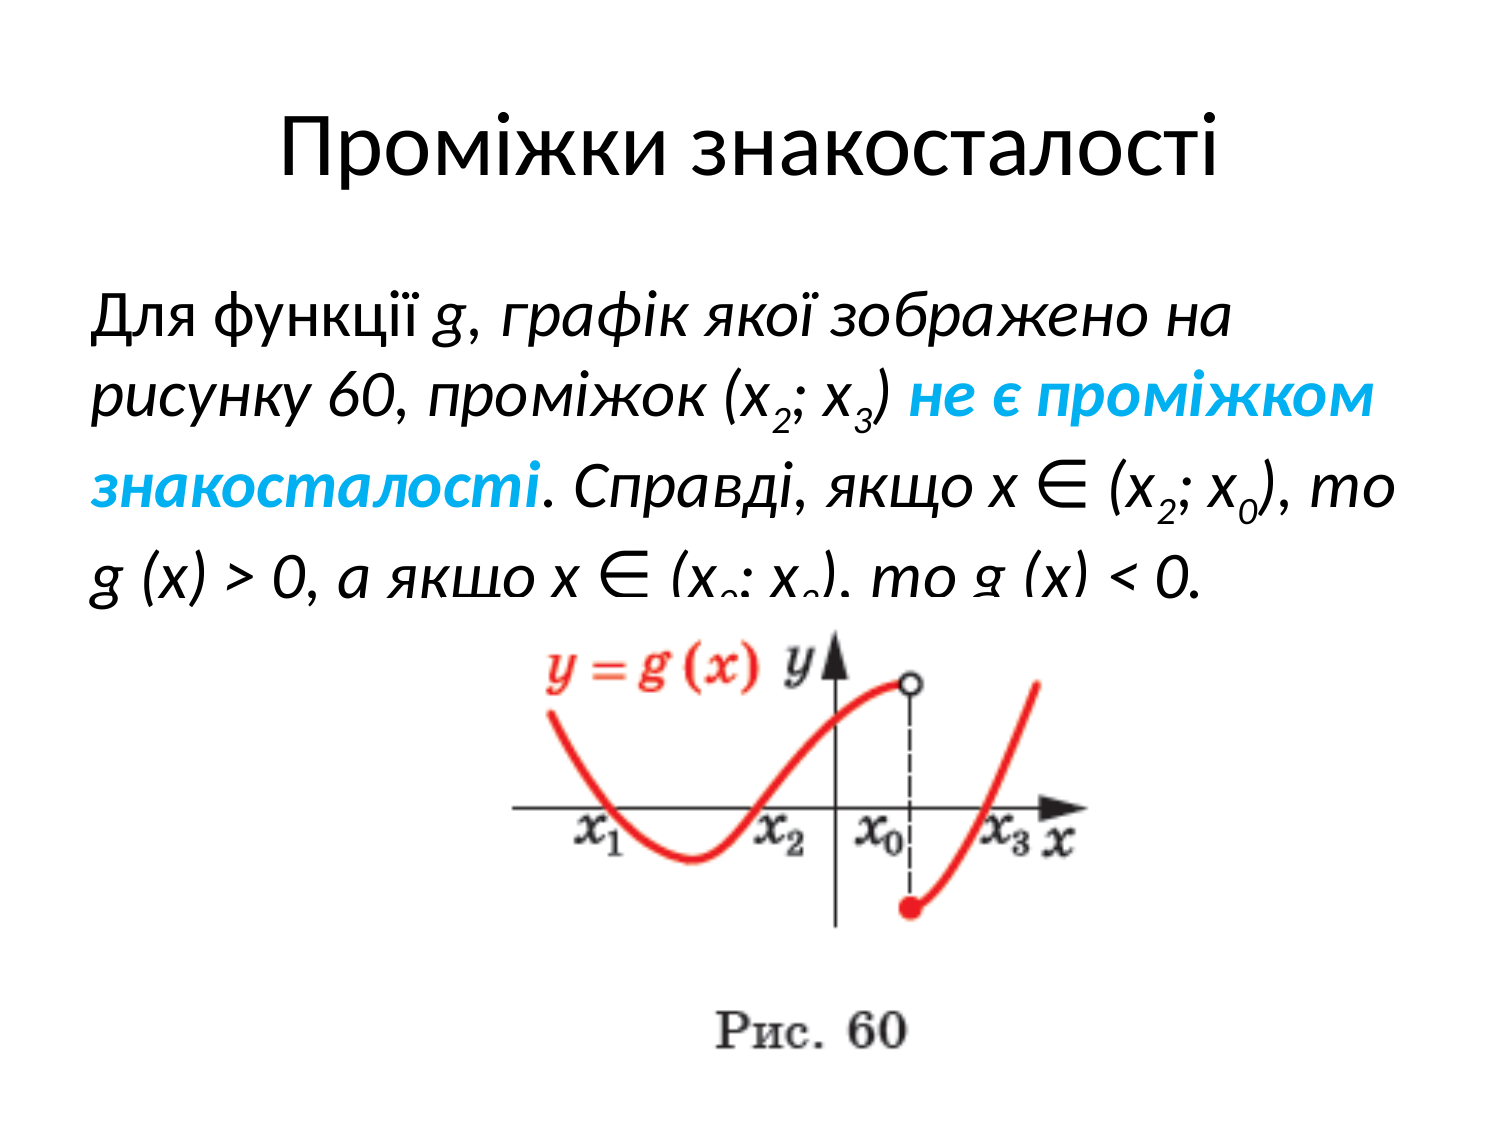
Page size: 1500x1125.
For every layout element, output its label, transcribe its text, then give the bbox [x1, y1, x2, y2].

title Проміжки знакосталості [75, 45, 1425, 233]
list Для функції g, графік якої зображено на рисунку 60, проміжок (x2; x3) не є проміжком знакосталості. Справді, якщо x ∈ (x2; x0), то g (x) > 0, а якщо x ∈ (x0; x3), то g (x) < 0. [75, 262, 1425, 1005]
picture [442, 597, 1163, 1071]
